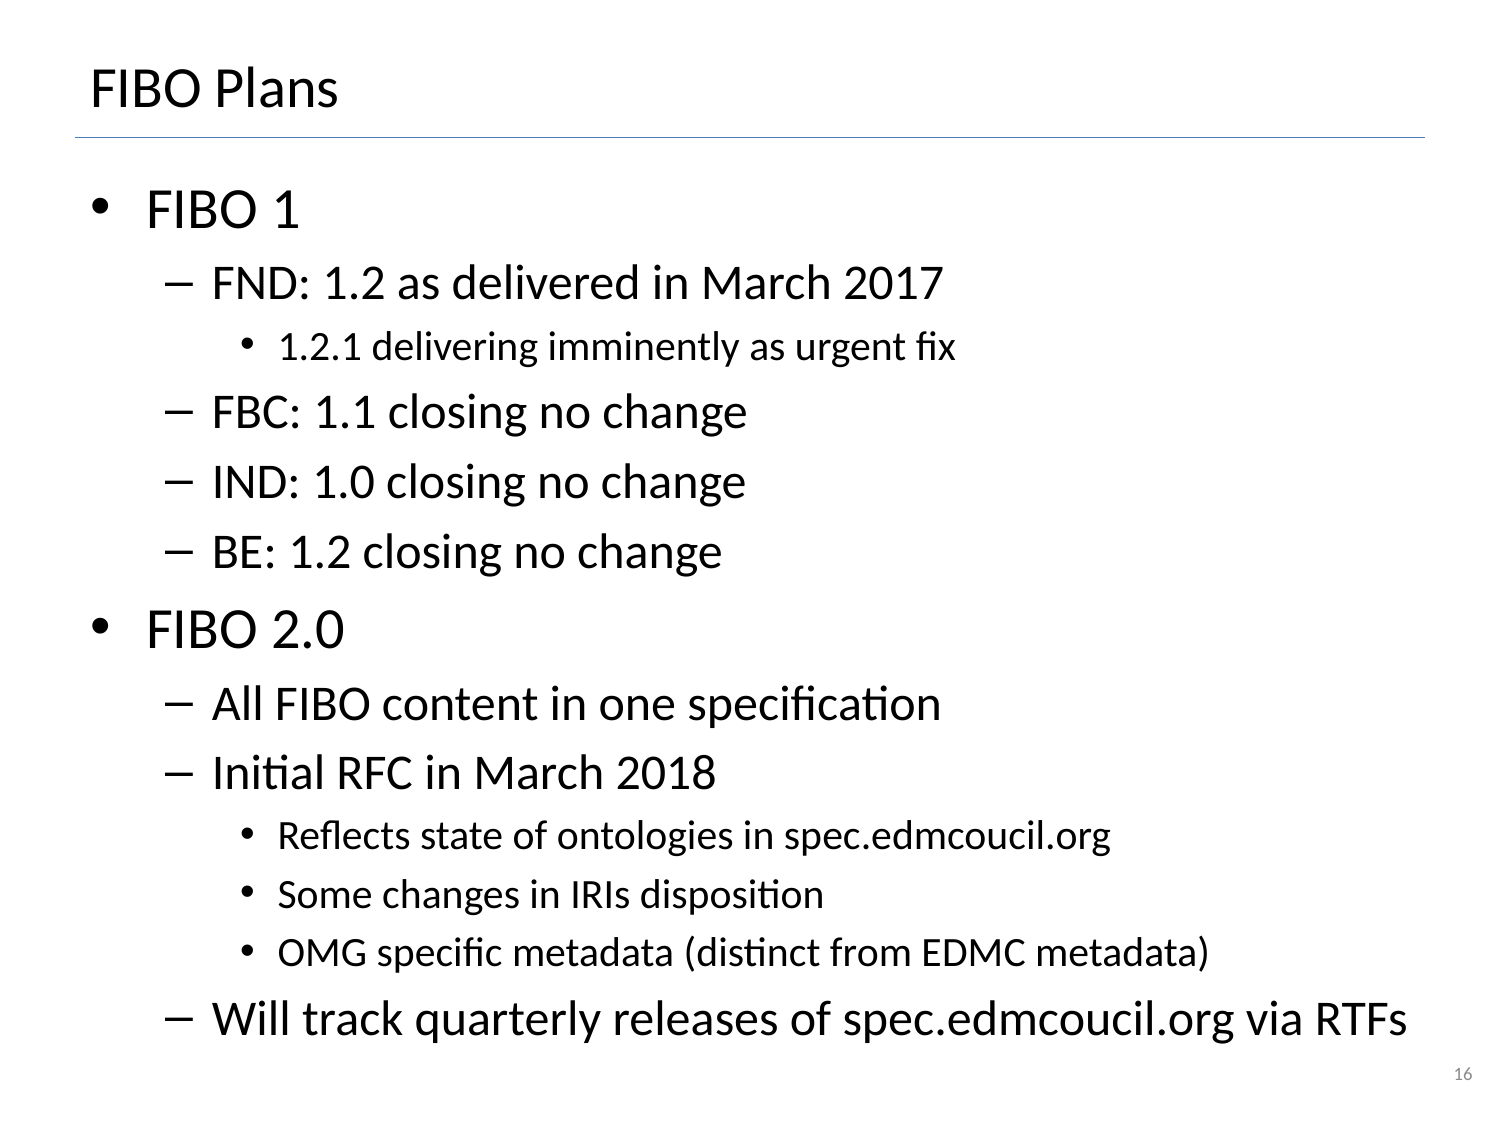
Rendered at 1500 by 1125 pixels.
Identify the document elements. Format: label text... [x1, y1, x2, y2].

slide_number 16 [1425, 1042, 1488, 1103]
list FIBO 1 FND: 1.2 as delivered in March 2017 1.2.1 delivering imminently as urgent fix FBC: 1.1 closing no change IND: 1.0 closing no change BE: 1.2 closing no change FIBO 2.0 All FIBO content in one specification Initial RFC in March 2018 Reflects state of ontologies in spec.edmcoucil.org Some changes in IRIs disposition OMG specific metadata (distinct from EDMC metadata) Will track quarterly releases of spec.edmcoucil.org via RTFs [74, 162, 1426, 1101]
title FIBO Plans [74, 37, 1426, 131]
